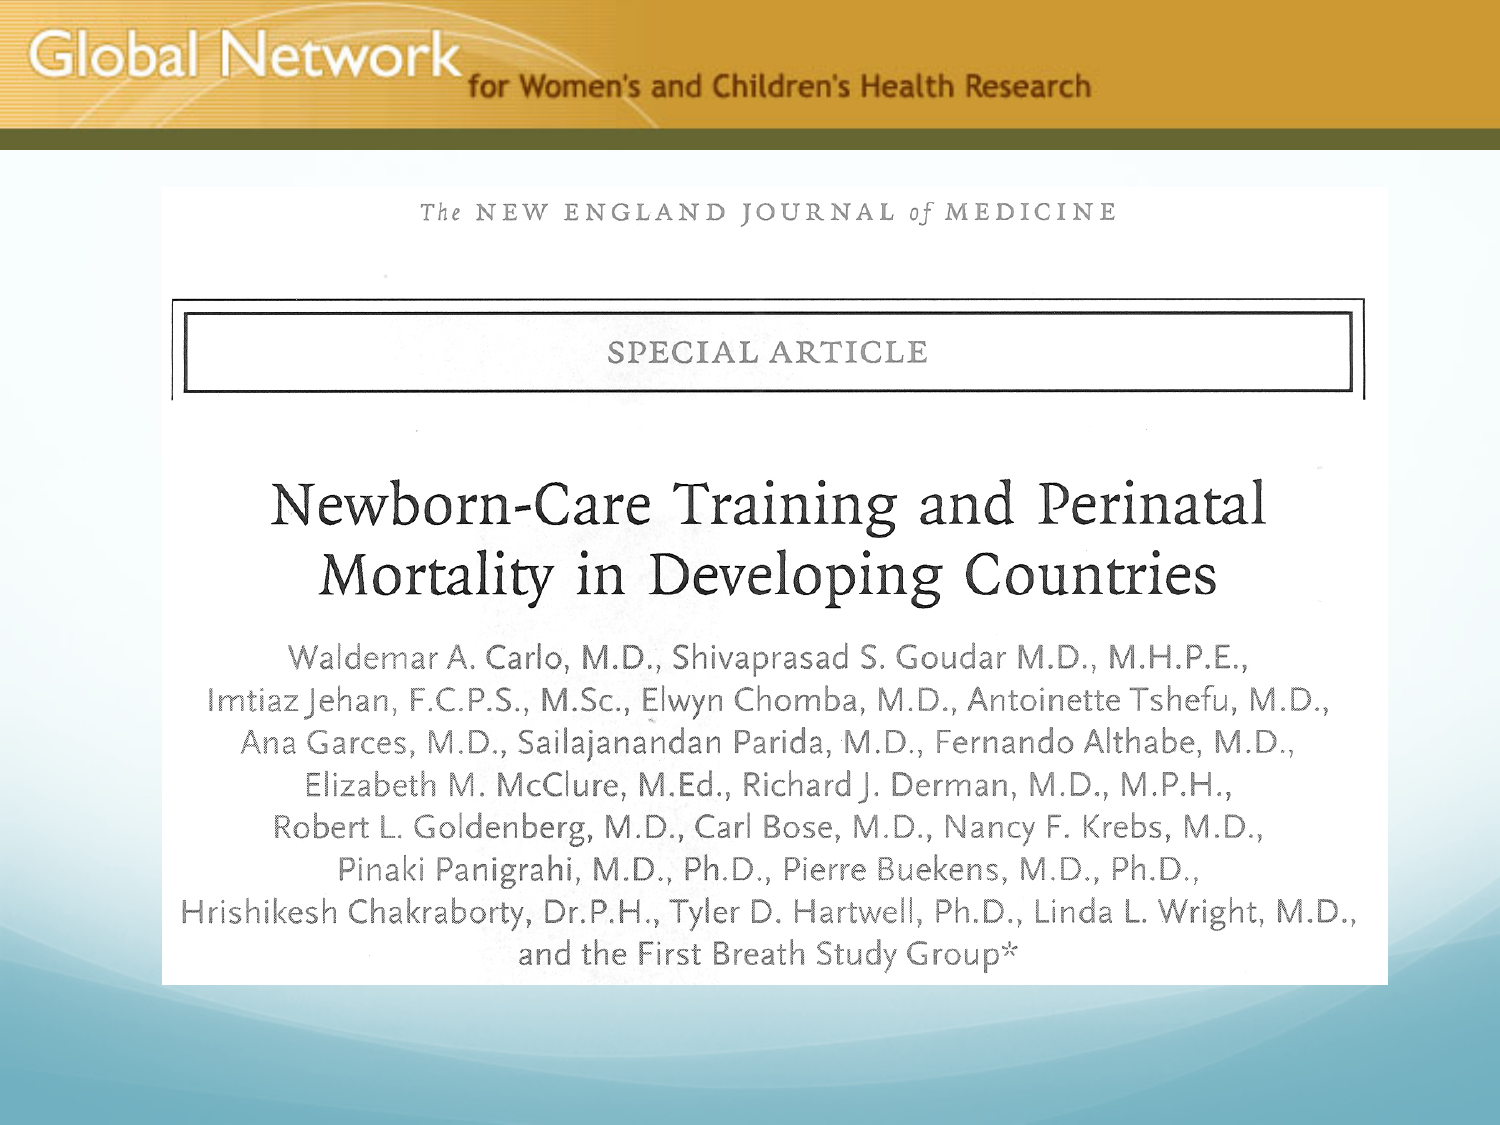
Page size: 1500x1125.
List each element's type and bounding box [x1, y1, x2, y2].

picture [0, 0, 1500, 151]
picture [161, 186, 1388, 985]
